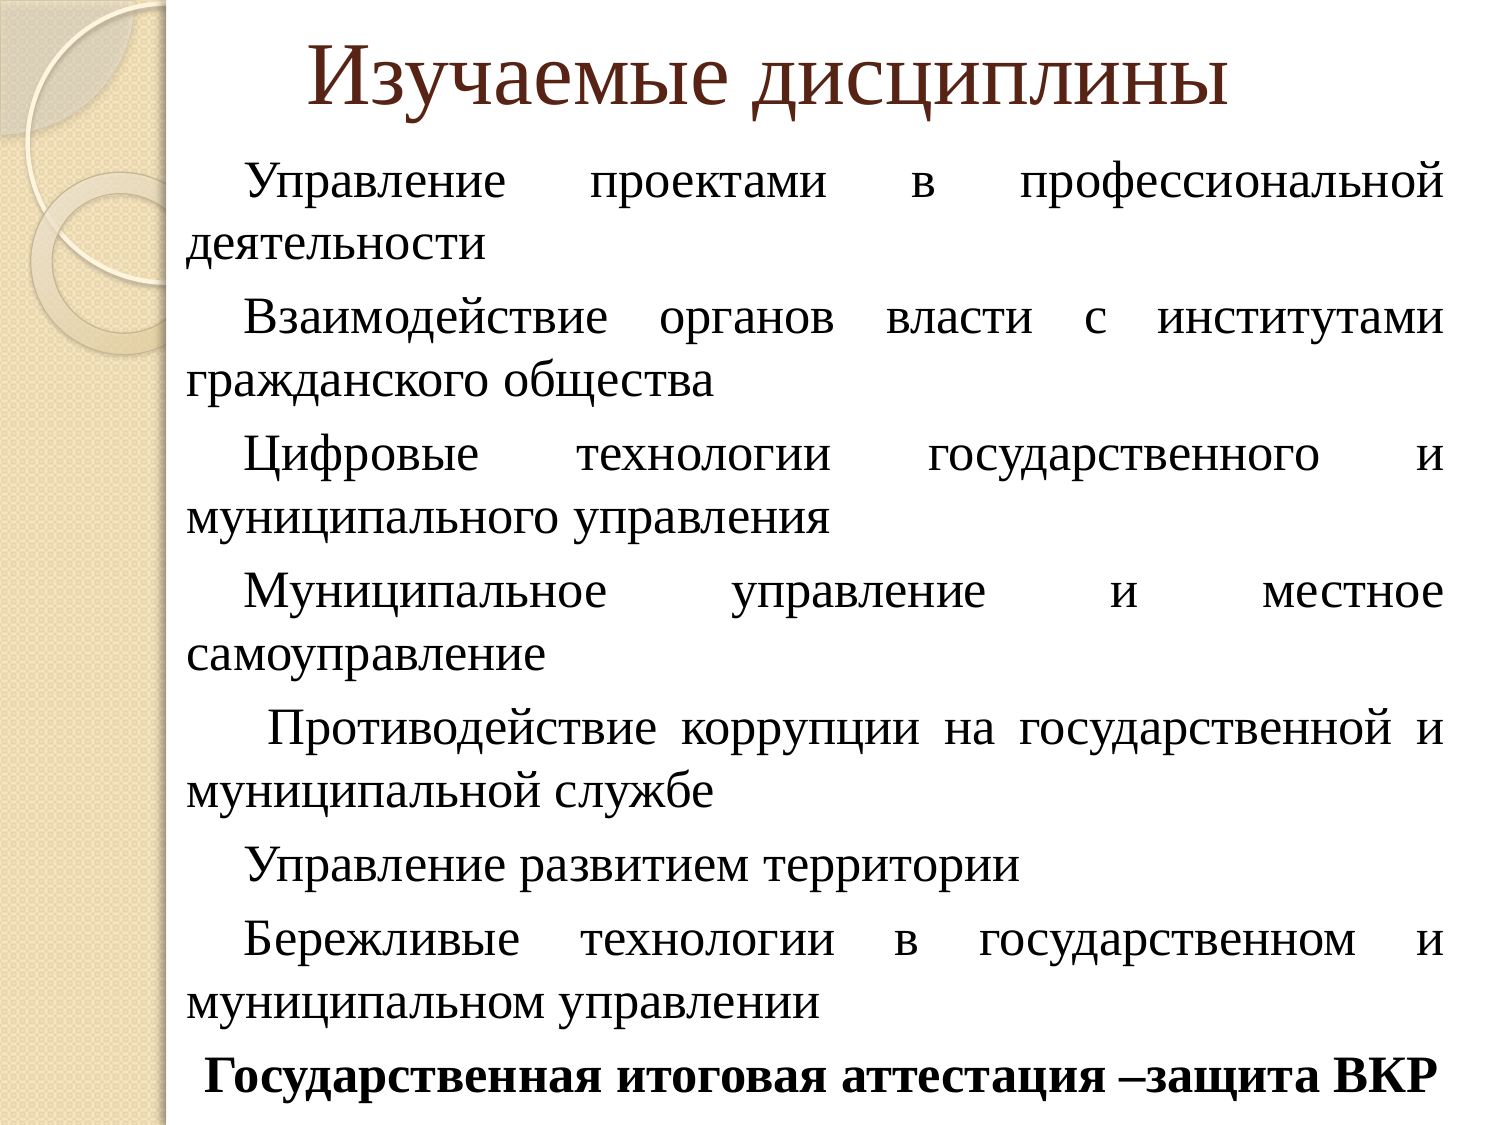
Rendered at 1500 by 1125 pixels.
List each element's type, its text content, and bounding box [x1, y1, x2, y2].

title Изучаемые дисциплины [76, 0, 1461, 138]
list Управление проектами в профессиональной деятельности Взаимодействие органов власти с институтами гражданского общества Цифровые технологии государственного и муниципального управления Муниципальное управление и местное самоуправление Противодействие коррупции на государственной и муниципальной службе Управление развитием территории Бережливые технологии в государственном и муниципальном управлении Государственная итоговая аттестация –защита ВКР [171, 137, 1461, 1125]
